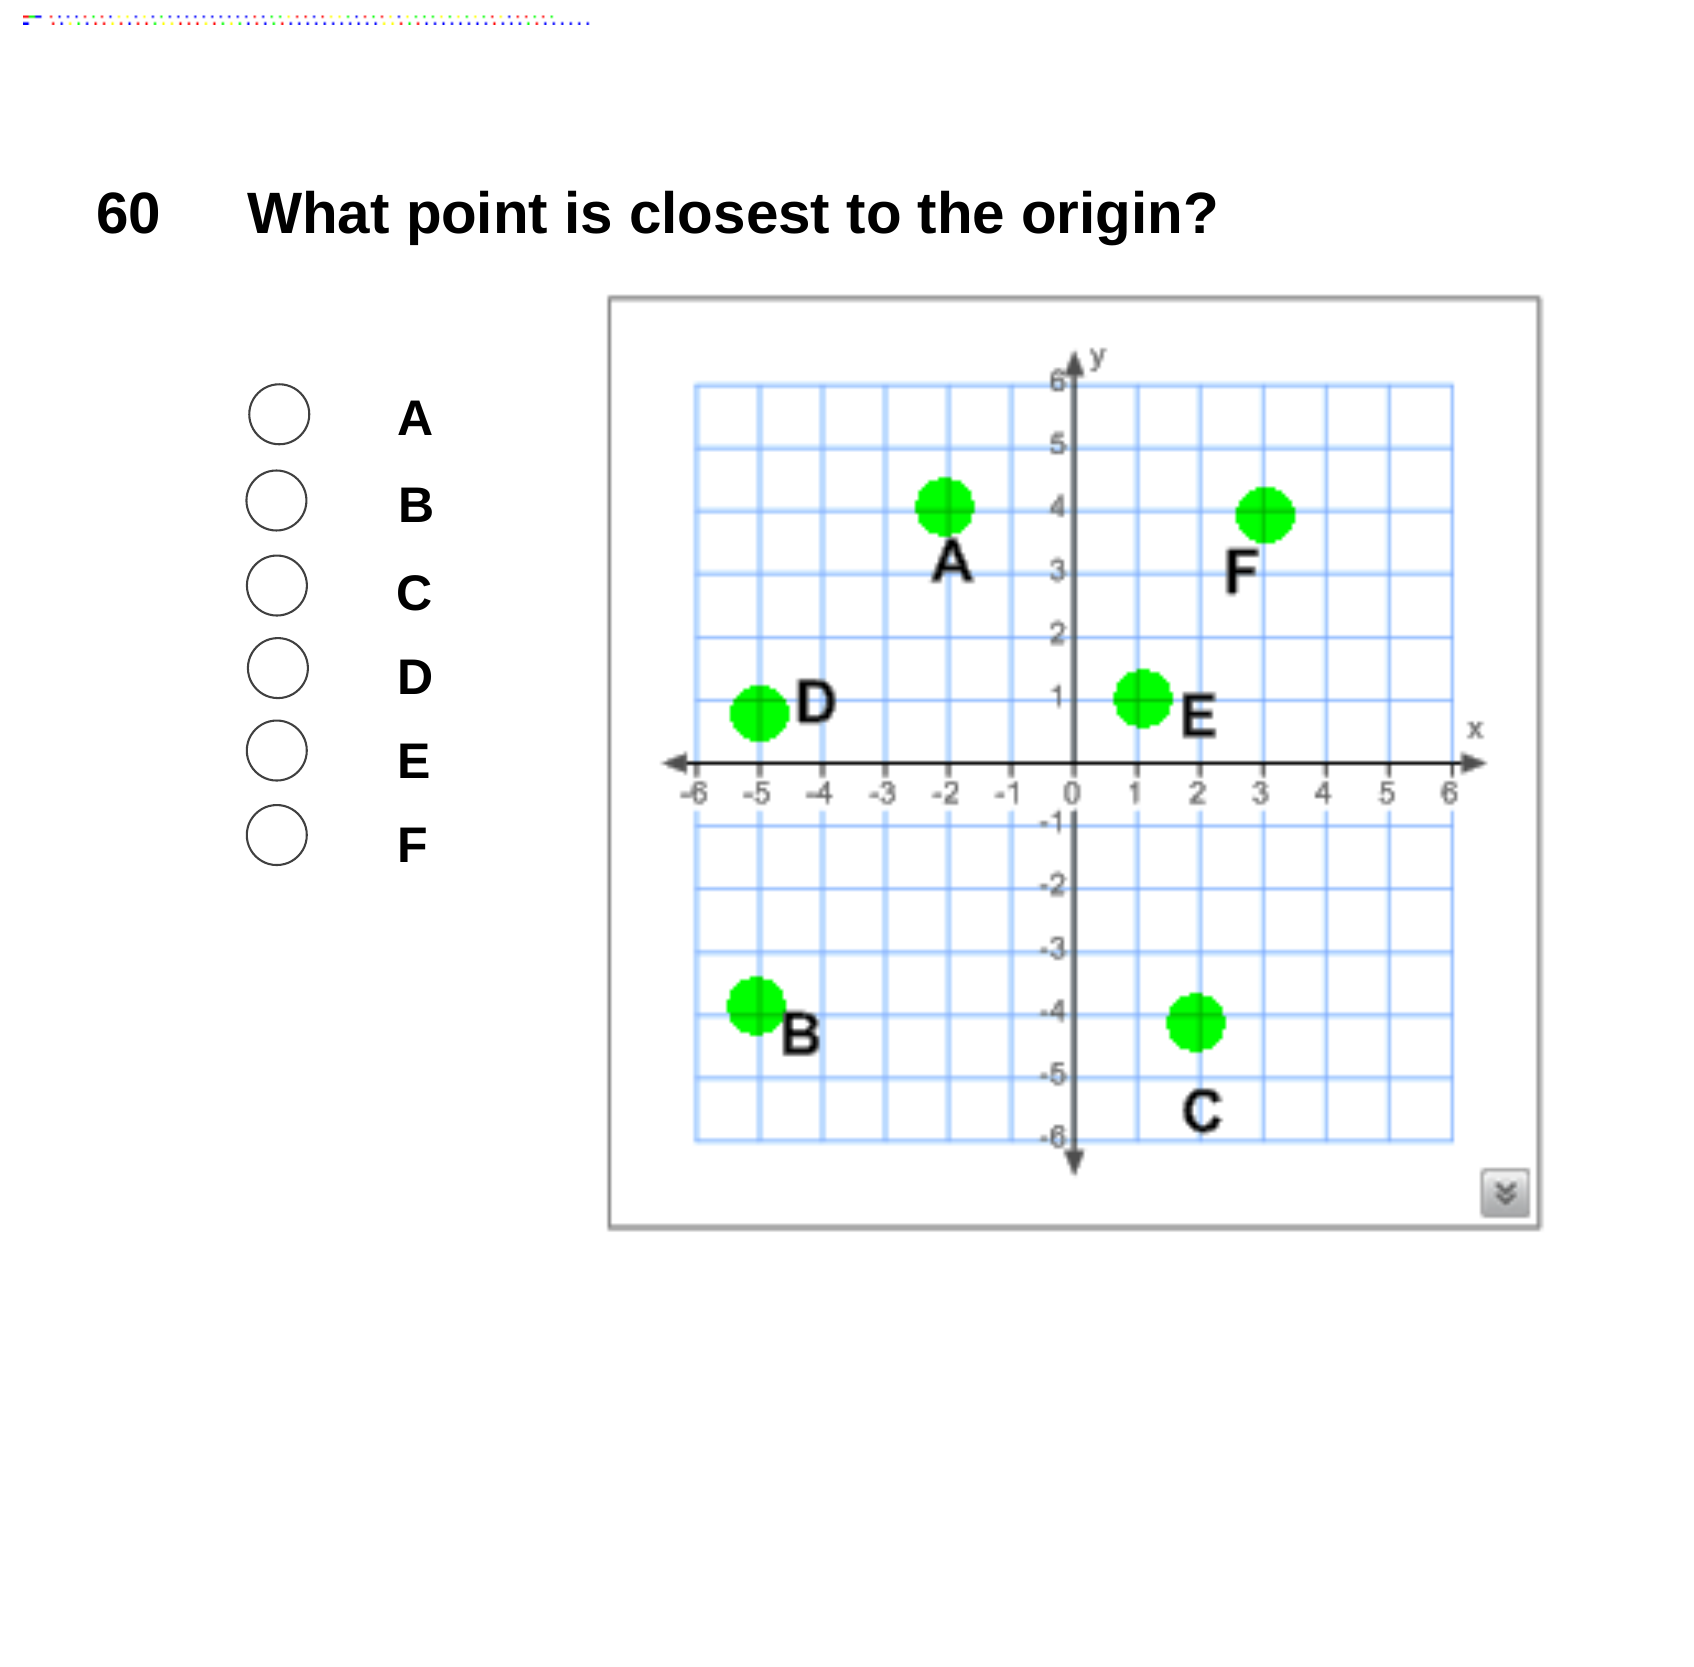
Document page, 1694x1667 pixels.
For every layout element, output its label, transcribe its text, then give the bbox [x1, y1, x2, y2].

text_box C [378, 551, 439, 630]
text_box A [379, 376, 442, 455]
text_box [244, 553, 310, 618]
text_box [245, 635, 311, 701]
text_box E [382, 720, 485, 796]
picture [555, 254, 1594, 1323]
text_box B [380, 464, 442, 542]
text_box F [382, 805, 446, 881]
text_box [247, 382, 312, 447]
text_box [244, 718, 309, 783]
text_box 60 [81, 168, 218, 253]
text_box What point is closest to the origin? [232, 168, 1274, 253]
text_box [244, 468, 309, 533]
text_box [244, 802, 309, 868]
text_box D [380, 636, 441, 714]
picture [23, 14, 600, 25]
